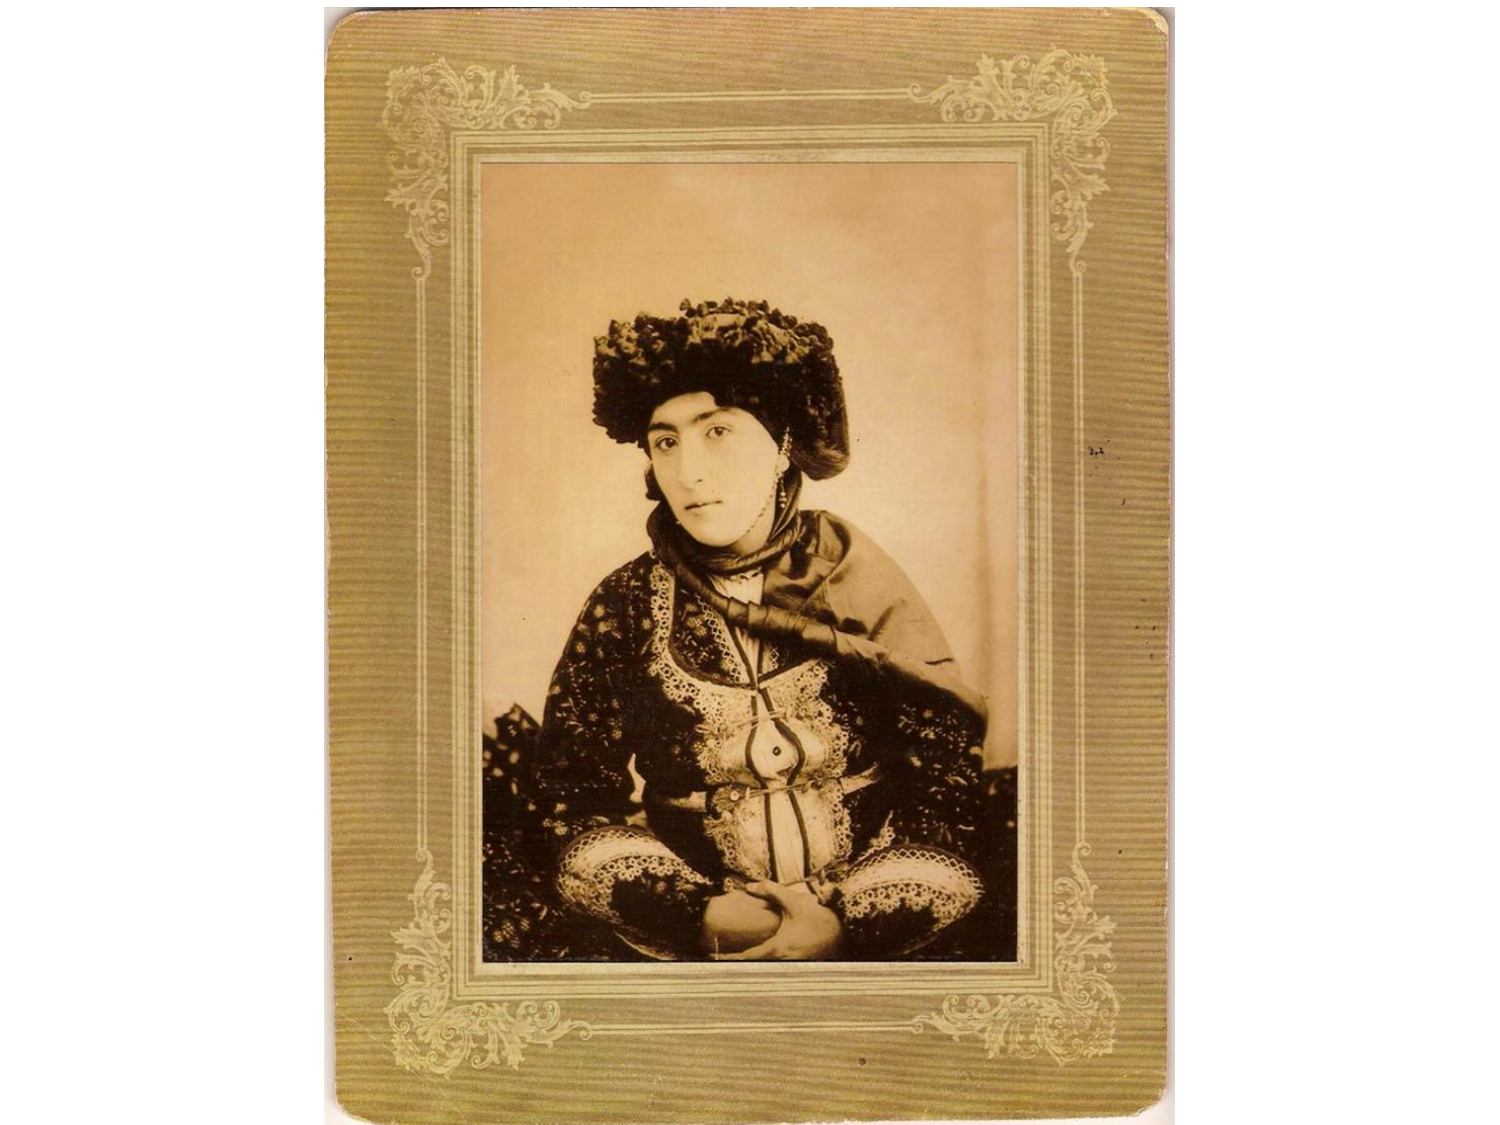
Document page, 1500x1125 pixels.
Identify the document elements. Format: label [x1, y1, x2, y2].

picture [324, 7, 1175, 1125]
